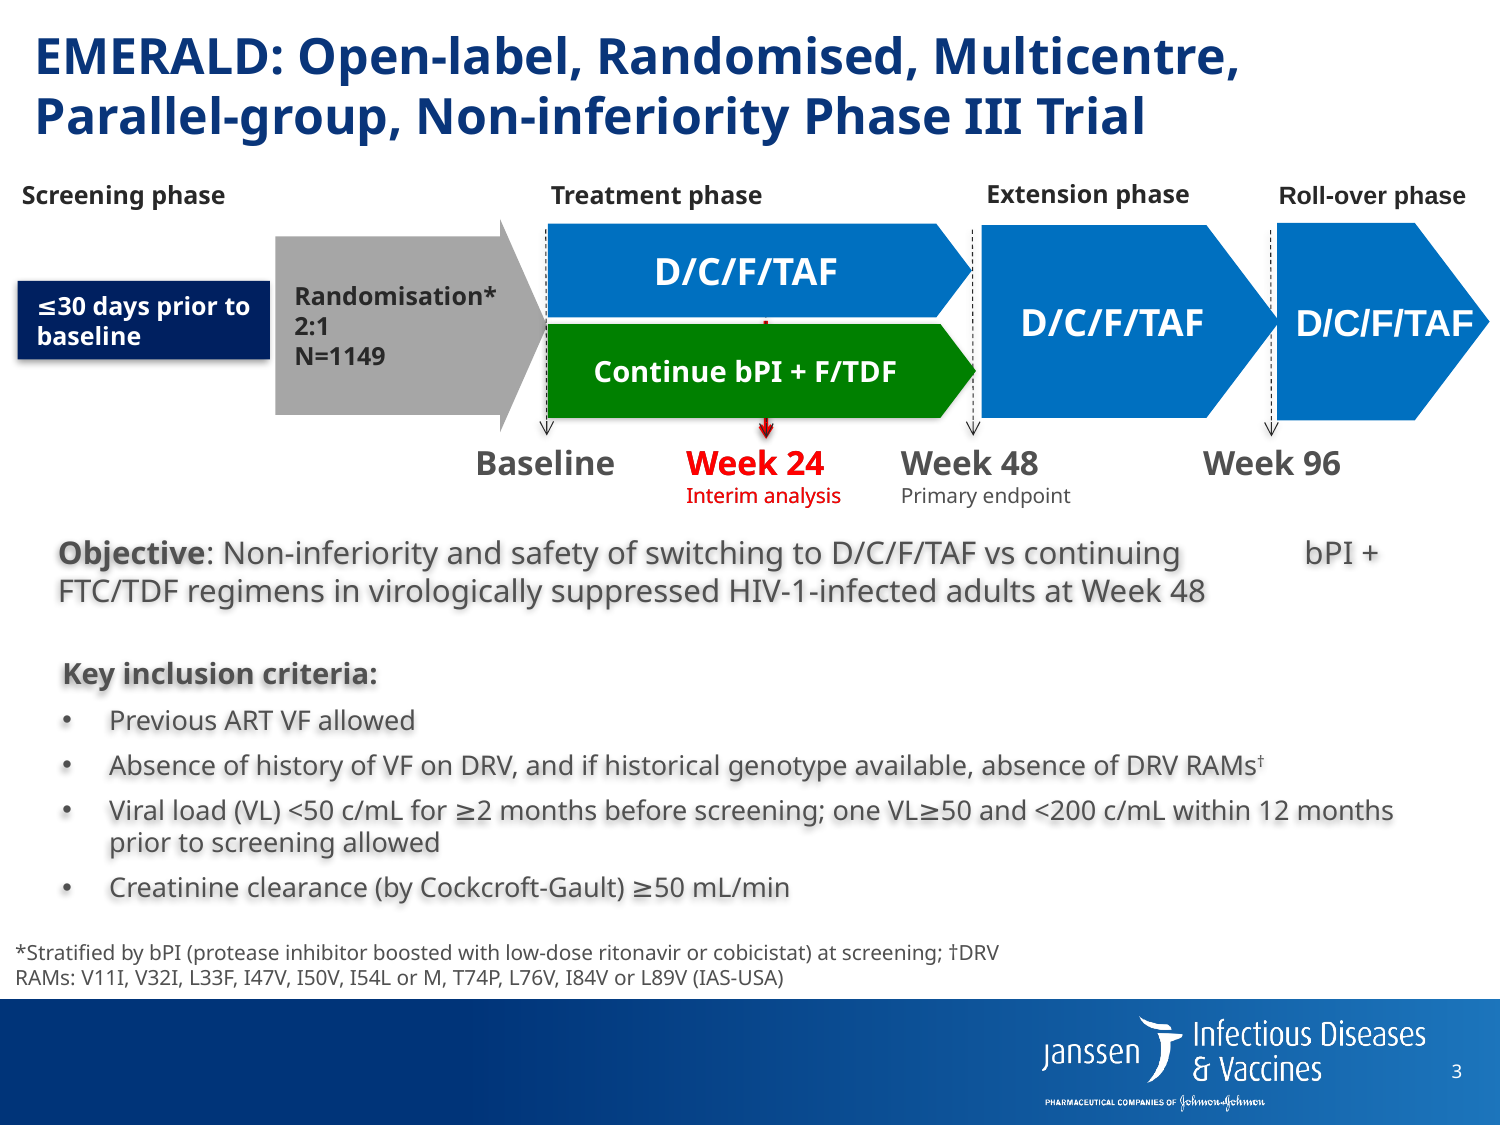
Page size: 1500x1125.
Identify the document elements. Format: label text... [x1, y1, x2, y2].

text_box *Stratified by bPI (protease inhibitor boosted with low-dose ritonavir or cobicistat) at screening; †DRV RAMs: V11I, V32I, L33F, I47V, I50V, I54L or M, T74P, L76V, I84V or L89V (IAS-USA) [0, 932, 1048, 998]
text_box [6, 170, 1500, 508]
picture [1018, 989, 1449, 1125]
text_box Key inclusion criteria: Previous ART VF allowed Absence of history of VF on DRV, and if historical genotype available, absence of DRV RAMs† Viral load (VL) <50 c/mL for ≥2 months before screening; one VL≥50 and <200 c/mL within 12 months prior to screening allowed Creatinine clearance (by Cockcroft-Gault) ≥50 mL/min [43, 646, 1468, 830]
text_box Objective: Non-inferiority and safety of switching to D/C/F/TAF vs continuing bPI + FTC/TDF regimens in virologically suppressed HIV-1-infected adults at Week 48 [38, 523, 1463, 625]
slide_number 3 [1402, 1042, 1478, 1103]
text_box EMERALD: Open-label, Randomised, Multicentre, Parallel-group, Non-inferiority Phase III Trial [19, 3, 1466, 166]
